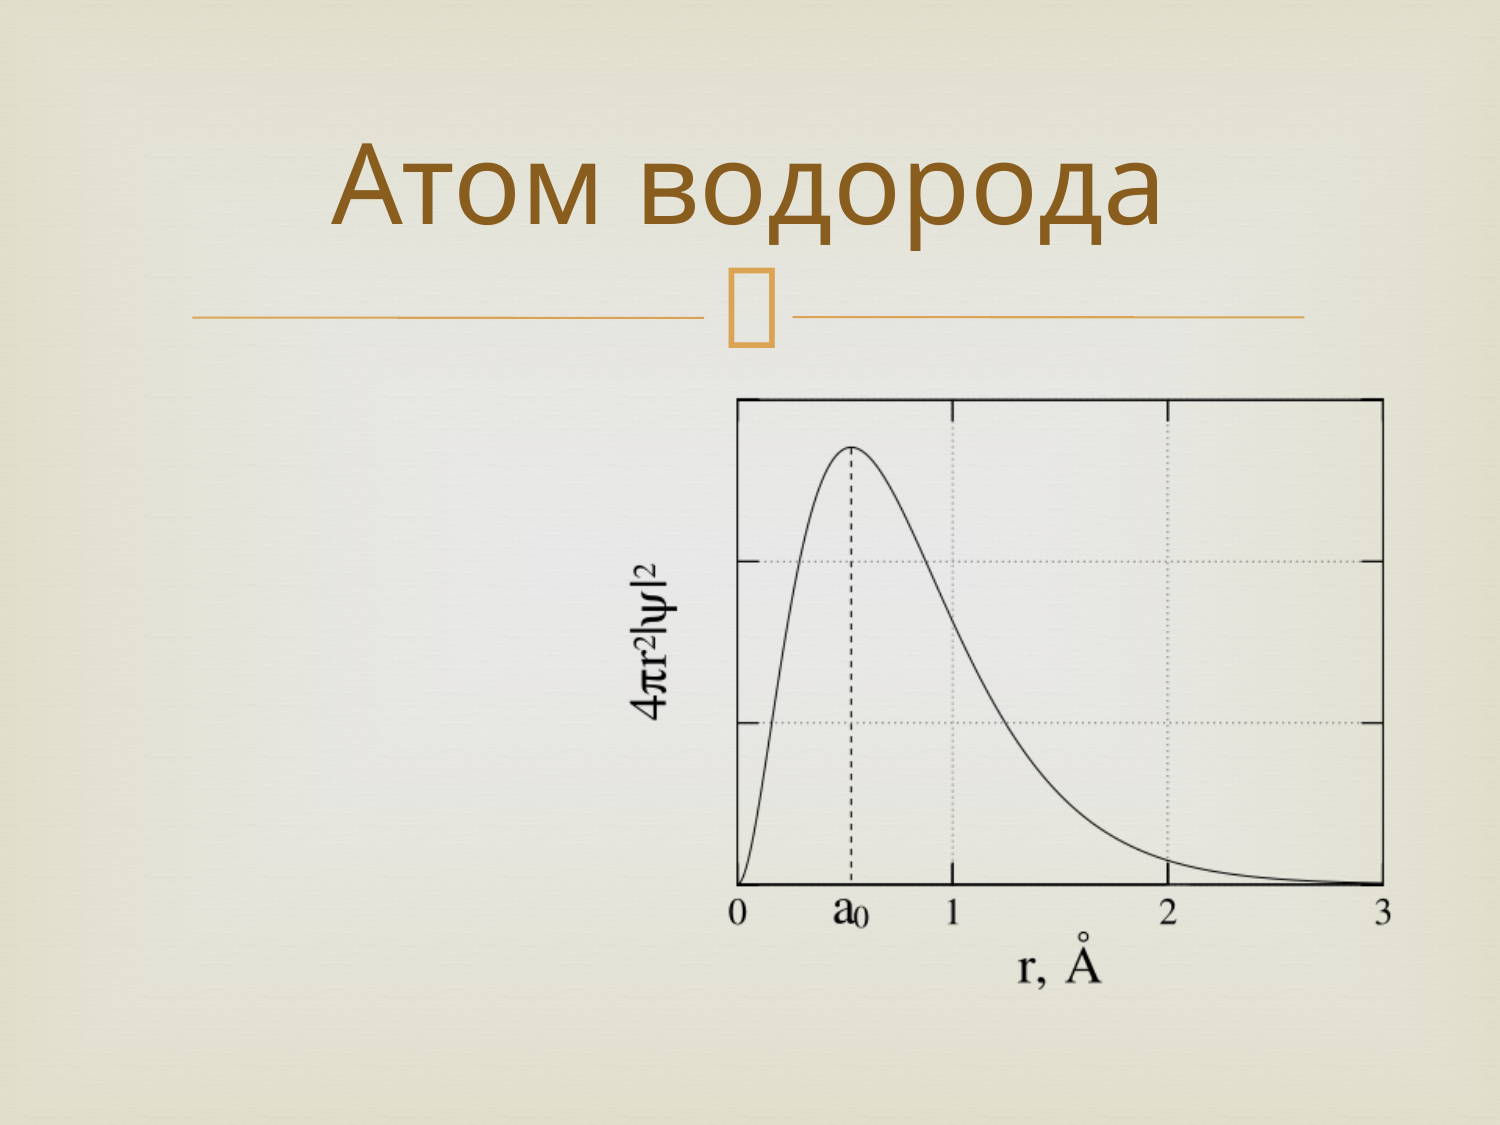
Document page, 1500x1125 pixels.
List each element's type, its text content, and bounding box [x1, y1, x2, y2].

picture [559, 266, 1500, 1018]
title Атом водорода [112, 93, 1386, 267]
